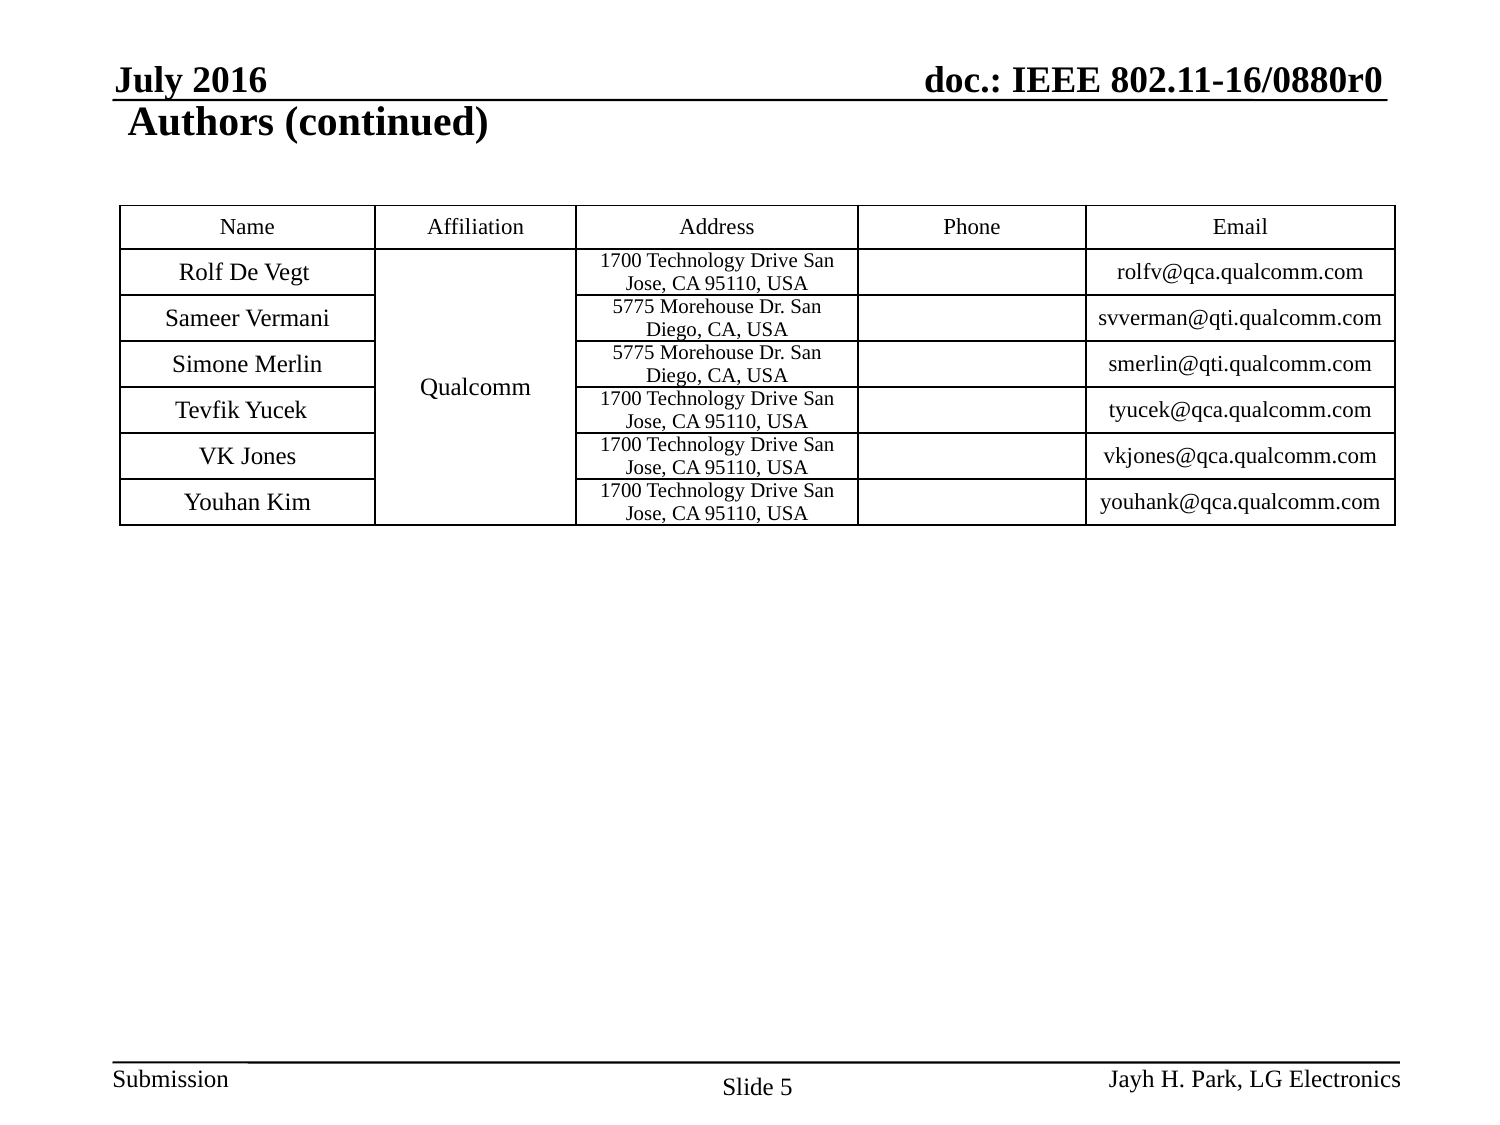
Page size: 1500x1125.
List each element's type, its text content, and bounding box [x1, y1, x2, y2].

table_cell [859, 342, 1085, 386]
table_header Address [577, 206, 857, 248]
table_cell 1700 Technology Drive San Jose, CA 95110, USA [577, 480, 857, 524]
table_cell Sameer Vermani [121, 296, 374, 340]
table_cell Youhan Kim [121, 480, 374, 524]
table_header Email [1087, 206, 1394, 248]
table_cell 5775 Morehouse Dr. San Diego, CA, USA [577, 296, 857, 340]
table_cell 1700 Technology Drive San Jose, CA 95110, USA [577, 434, 857, 478]
table_cell 5775 Morehouse Dr. San Diego, CA, USA [577, 342, 857, 386]
table_cell smerlin@qti.qualcomm.com [1087, 342, 1394, 386]
table_header Affiliation [376, 206, 575, 248]
slide_number Slide 5 [713, 1069, 802, 1101]
table_cell 1700 Technology Drive San Jose, CA 95110, USA [577, 250, 857, 294]
table_cell vkjones@qca.qualcomm.com [1087, 434, 1394, 478]
table_cell tyucek@qca.qualcomm.com [1087, 388, 1394, 432]
table_cell [859, 296, 1085, 340]
table_cell Qualcomm [376, 250, 575, 524]
table_cell VK Jones [121, 434, 374, 478]
table_cell [859, 480, 1085, 524]
table_cell Rolf De Vegt [121, 250, 374, 294]
table_cell [859, 434, 1085, 478]
table_cell [859, 250, 1085, 294]
table_header Name [121, 206, 374, 248]
table_cell 1700 Technology Drive San Jose, CA 95110, USA [577, 388, 857, 432]
title Authors (continued) [112, 99, 1388, 138]
table_cell svverman@qti.qualcomm.com [1087, 296, 1394, 340]
table_cell rolfv@qca.qualcomm.com [1087, 250, 1394, 294]
table_cell Simone Merlin [121, 342, 374, 386]
table_cell Tevfik Yucek [121, 388, 374, 432]
table_cell [859, 388, 1085, 432]
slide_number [114, 54, 270, 101]
table_cell youhank@qca.qualcomm.com [1087, 480, 1394, 524]
table_header Phone [859, 206, 1085, 248]
footer Jayh H. Park, LG Electronics [1104, 1061, 1402, 1093]
